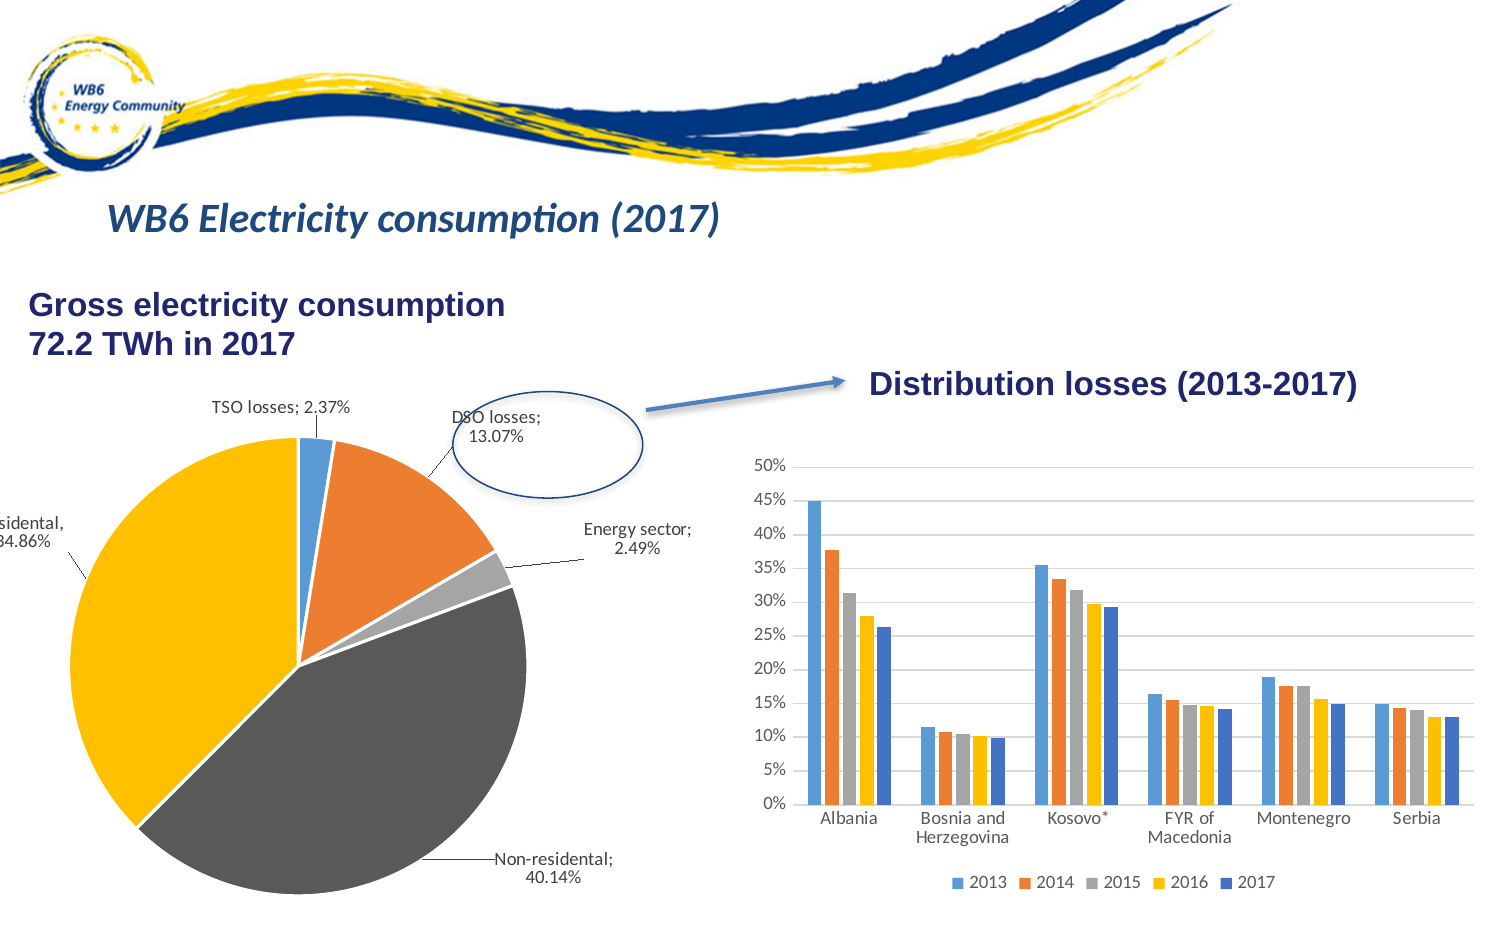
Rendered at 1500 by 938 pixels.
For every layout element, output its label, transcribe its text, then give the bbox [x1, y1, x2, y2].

title WB6 Electricity consumption (2017) [91, 211, 1195, 263]
text_box [503, 390, 593, 397]
text_box Distribution losses (2013-2017) [769, 354, 1459, 410]
text_box Gross electricity consumption 72.2 TWh in 2017 [13, 275, 545, 370]
chart [0, 398, 1489, 915]
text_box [645, 380, 846, 411]
picture [0, 0, 1251, 202]
